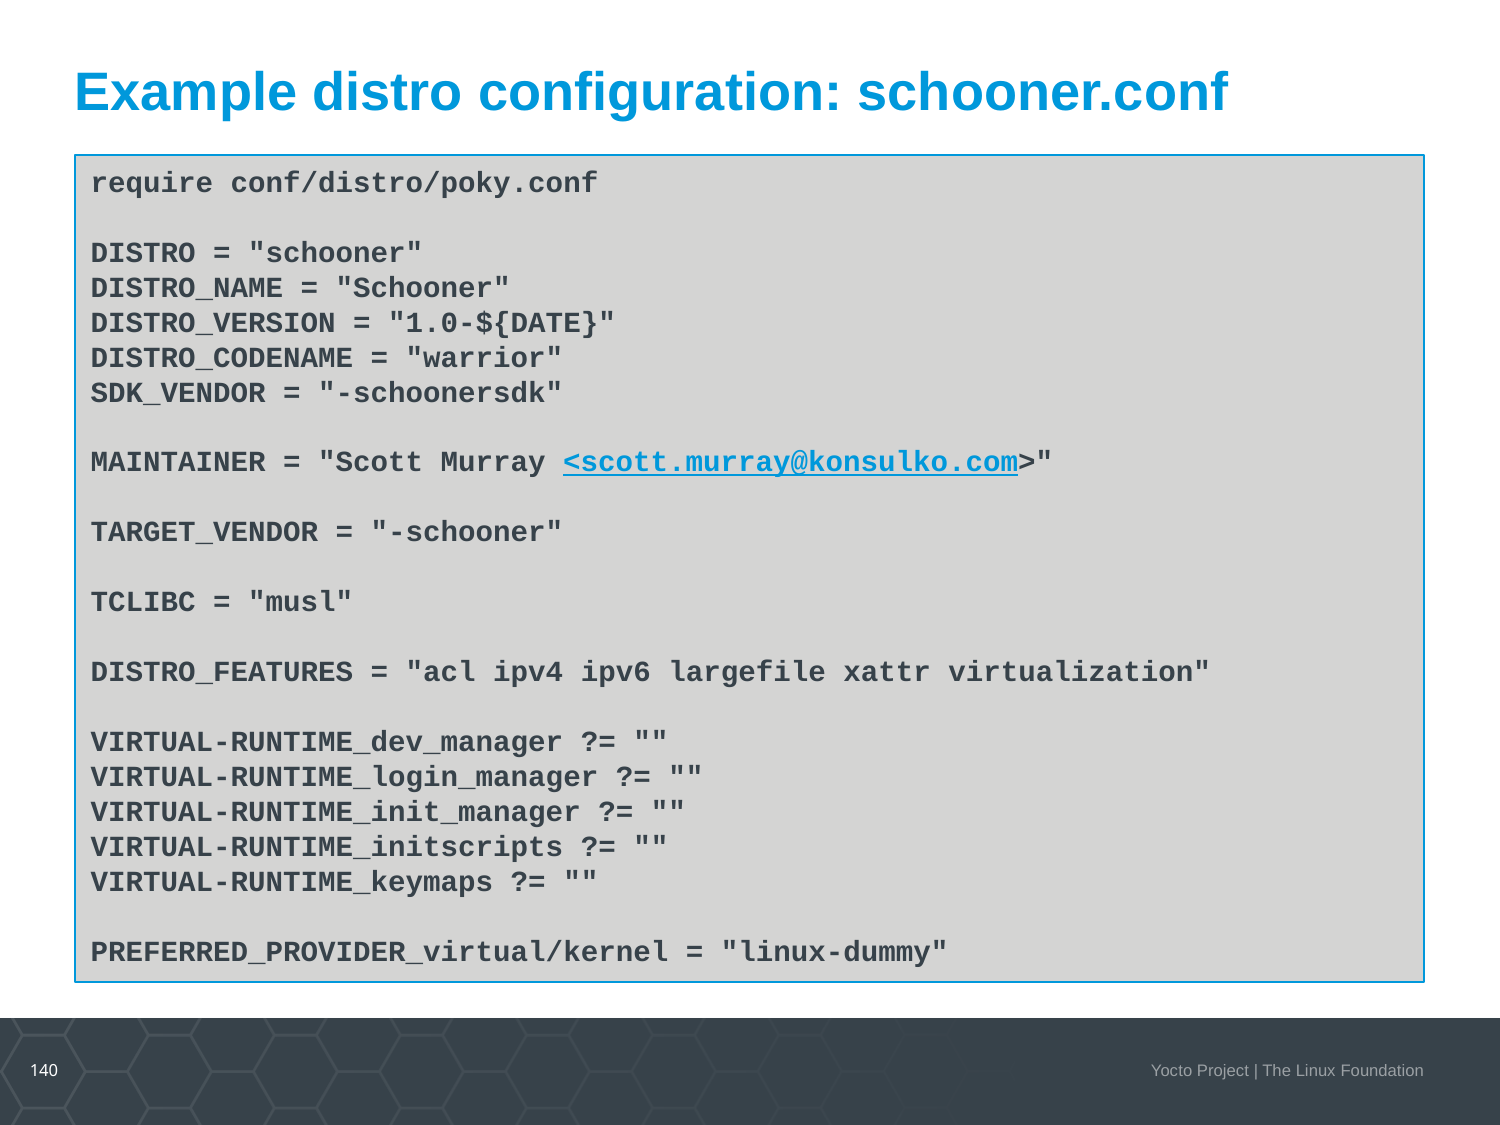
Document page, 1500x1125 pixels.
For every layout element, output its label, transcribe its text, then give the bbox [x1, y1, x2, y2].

title Example distro configuration: schooner.conf [74, 67, 1425, 213]
picture [0, 0, 1500, 1125]
text_box require conf/distro/poky.conf DISTRO = "schooner" DISTRO_NAME = "Schooner" DISTRO_VERSION = "1.0-${DATE}" DISTRO_CODENAME = "warrior" SDK_VENDOR = "-schoonersdk" MAINTAINER = "Scott Murray <scott.murray@konsulko.com>" TARGET_VENDOR = "-schooner" TCLIBC = "musl" DISTRO_FEATURES = "acl ipv4 ipv6 largefile xattr virtualization" VIRTUAL-RUNTIME_dev_manager ?= "" VIRTUAL-RUNTIME_login_manager ?= "" VIRTUAL-RUNTIME_init_manager ?= "" VIRTUAL-RUNTIME_initscripts ?= "" VIRTUAL-RUNTIME_keymaps ?= "" PREFERRED_PROVIDER_virtual/kernel = "linux-dummy" [74, 154, 1424, 983]
